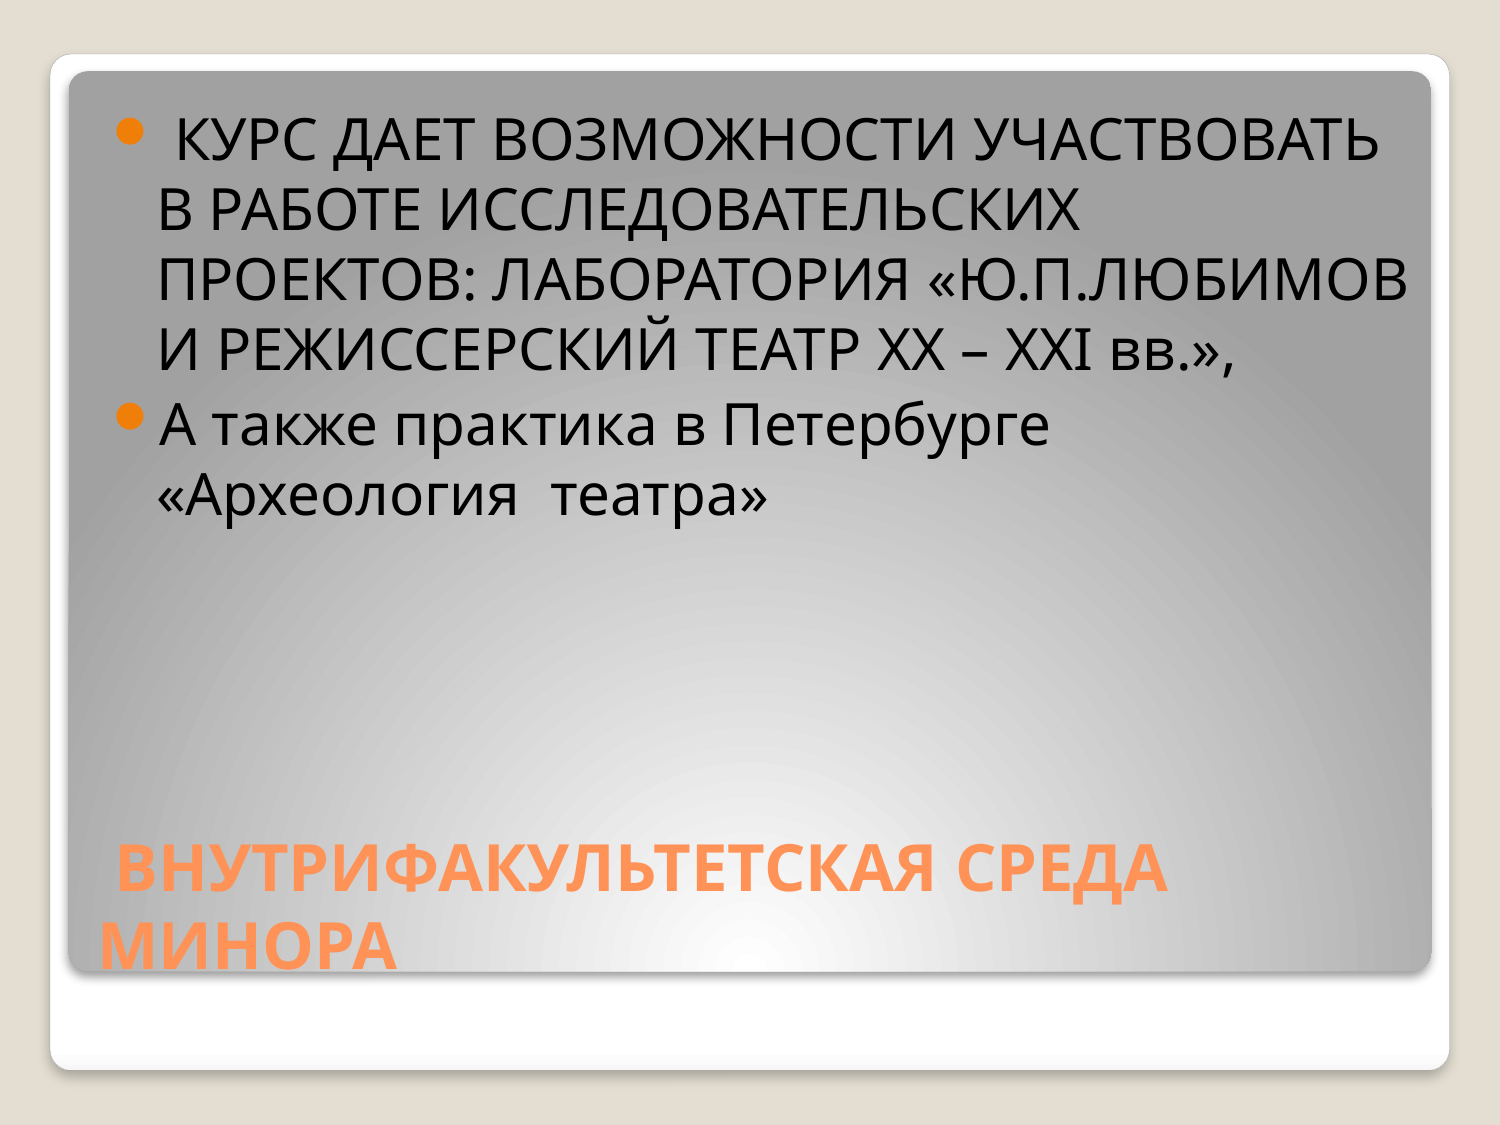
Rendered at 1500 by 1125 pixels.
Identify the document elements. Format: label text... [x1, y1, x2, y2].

list КУРС ДАЕТ ВОЗМОЖНОСТИ УЧАСТВОВАТЬ В РАБОТЕ ИССЛЕДОВАТЕЛЬСКИХ ПРОЕКТОВ: ЛАБОРАТОРИЯ «Ю.П.ЛЮБИМОВ И РЕЖИССЕРСКИЙ ТЕАТР XX – XXI вв.», А также практика в Петербурге «Археология театра» [82, 86, 1425, 774]
title ВНУТРИФАКУЛЬТЕТСКАЯ СРЕДА МИНОРА [82, 817, 1425, 990]
